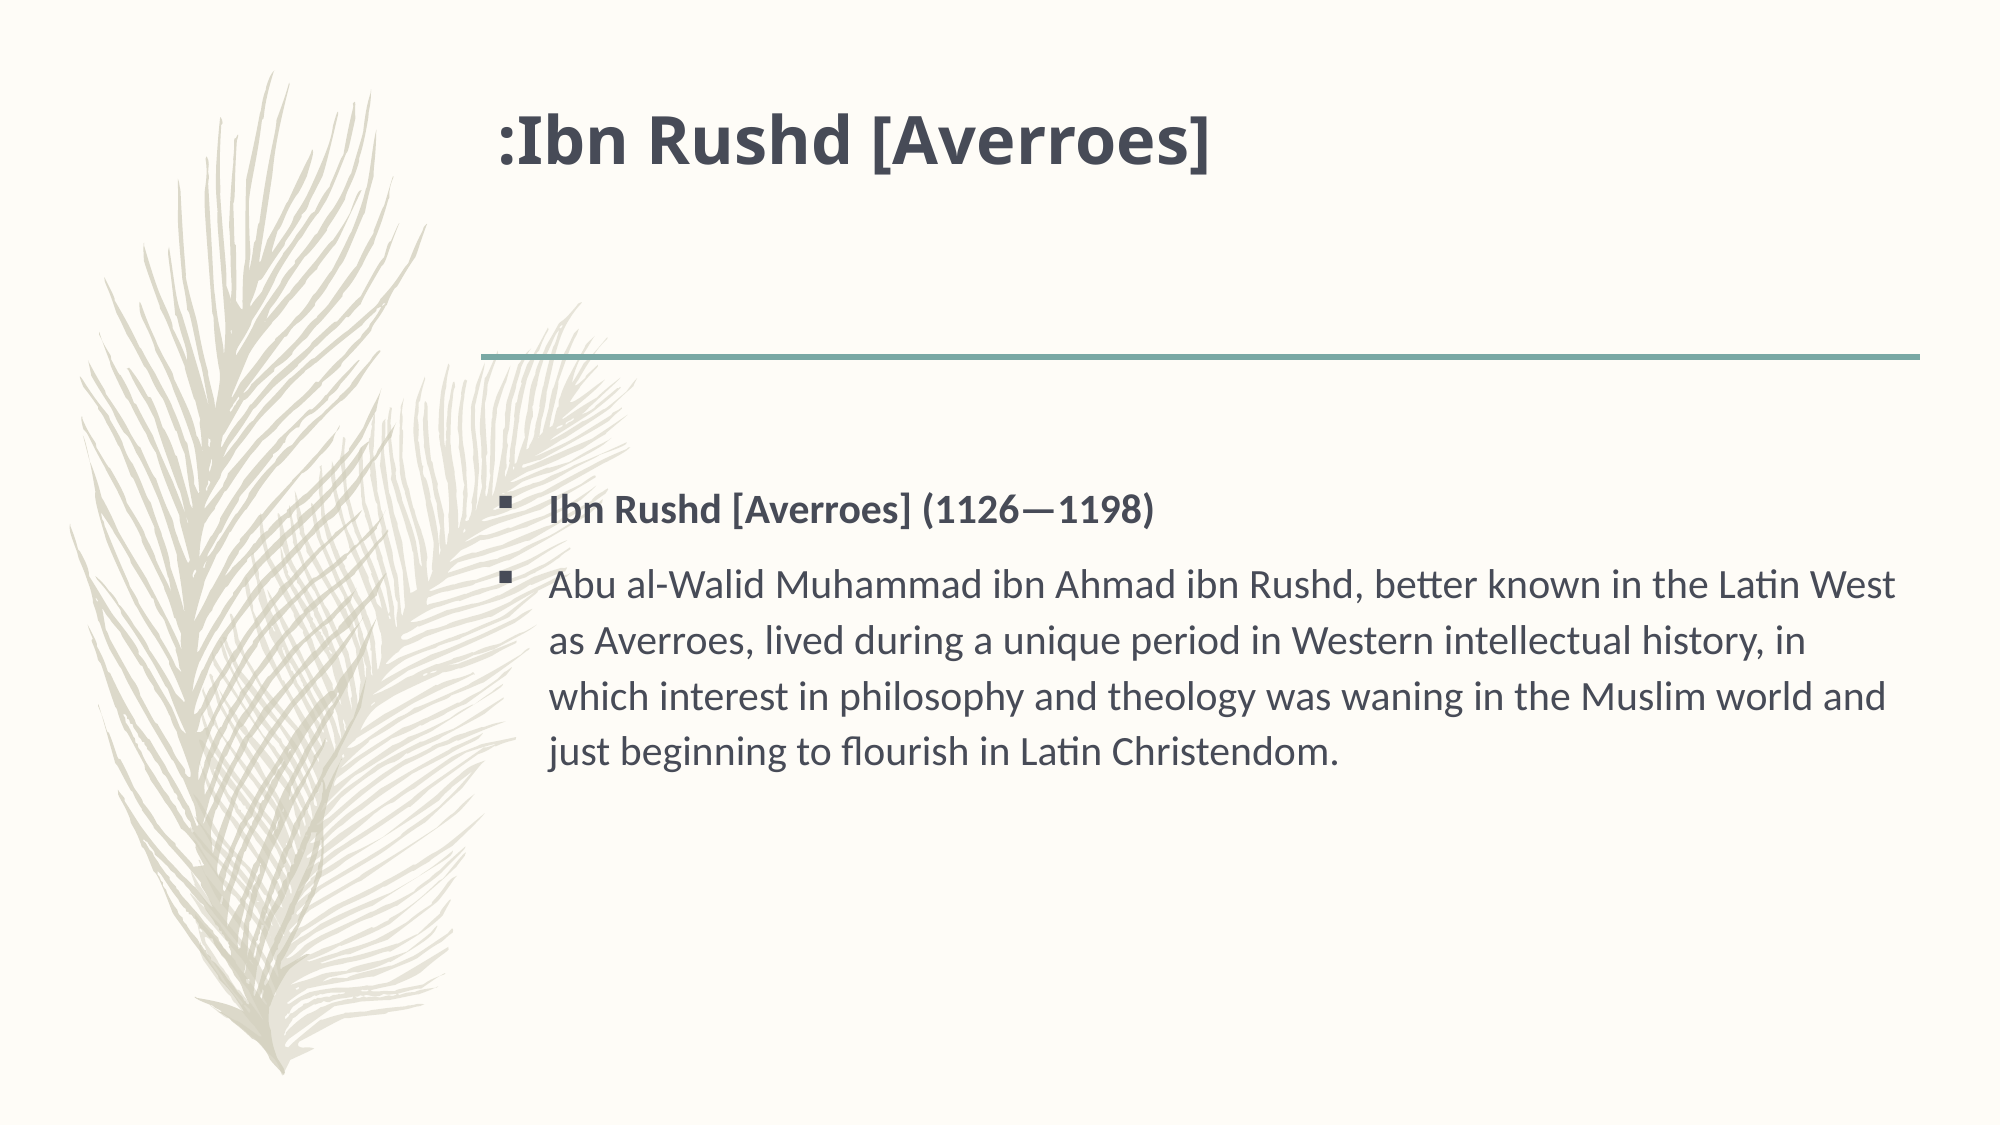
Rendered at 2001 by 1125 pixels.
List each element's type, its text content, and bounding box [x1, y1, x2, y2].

title Ibn Rushd [Averroes]: [481, 93, 1920, 278]
list Ibn Rushd [Averroes] (1126—1198) Abu al-Walid Muhammad ibn Ahmad ibn Rushd, better known in the Latin West as Averroes, lived during a unique period in Western intellectual history, in which interest in philosophy and theology was waning in the Muslim world and just beginning to flourish in Latin Christendom. [481, 399, 1920, 999]
